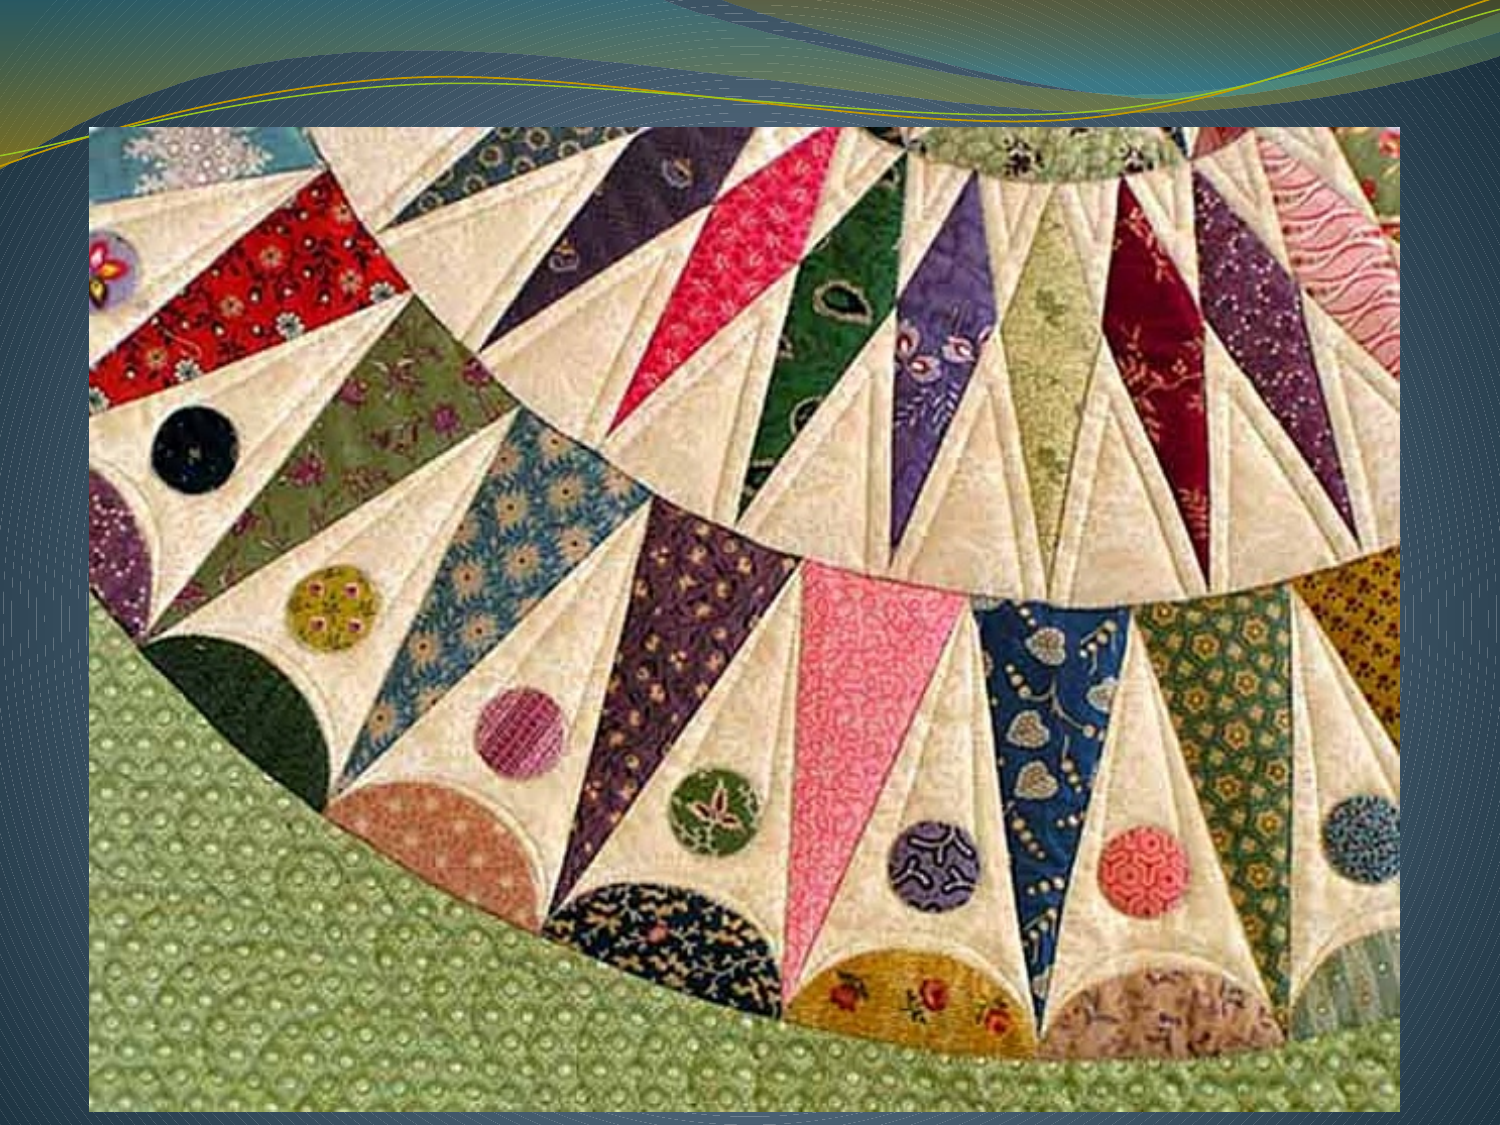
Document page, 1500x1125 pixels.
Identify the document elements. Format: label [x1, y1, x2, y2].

picture [88, 127, 1400, 1113]
